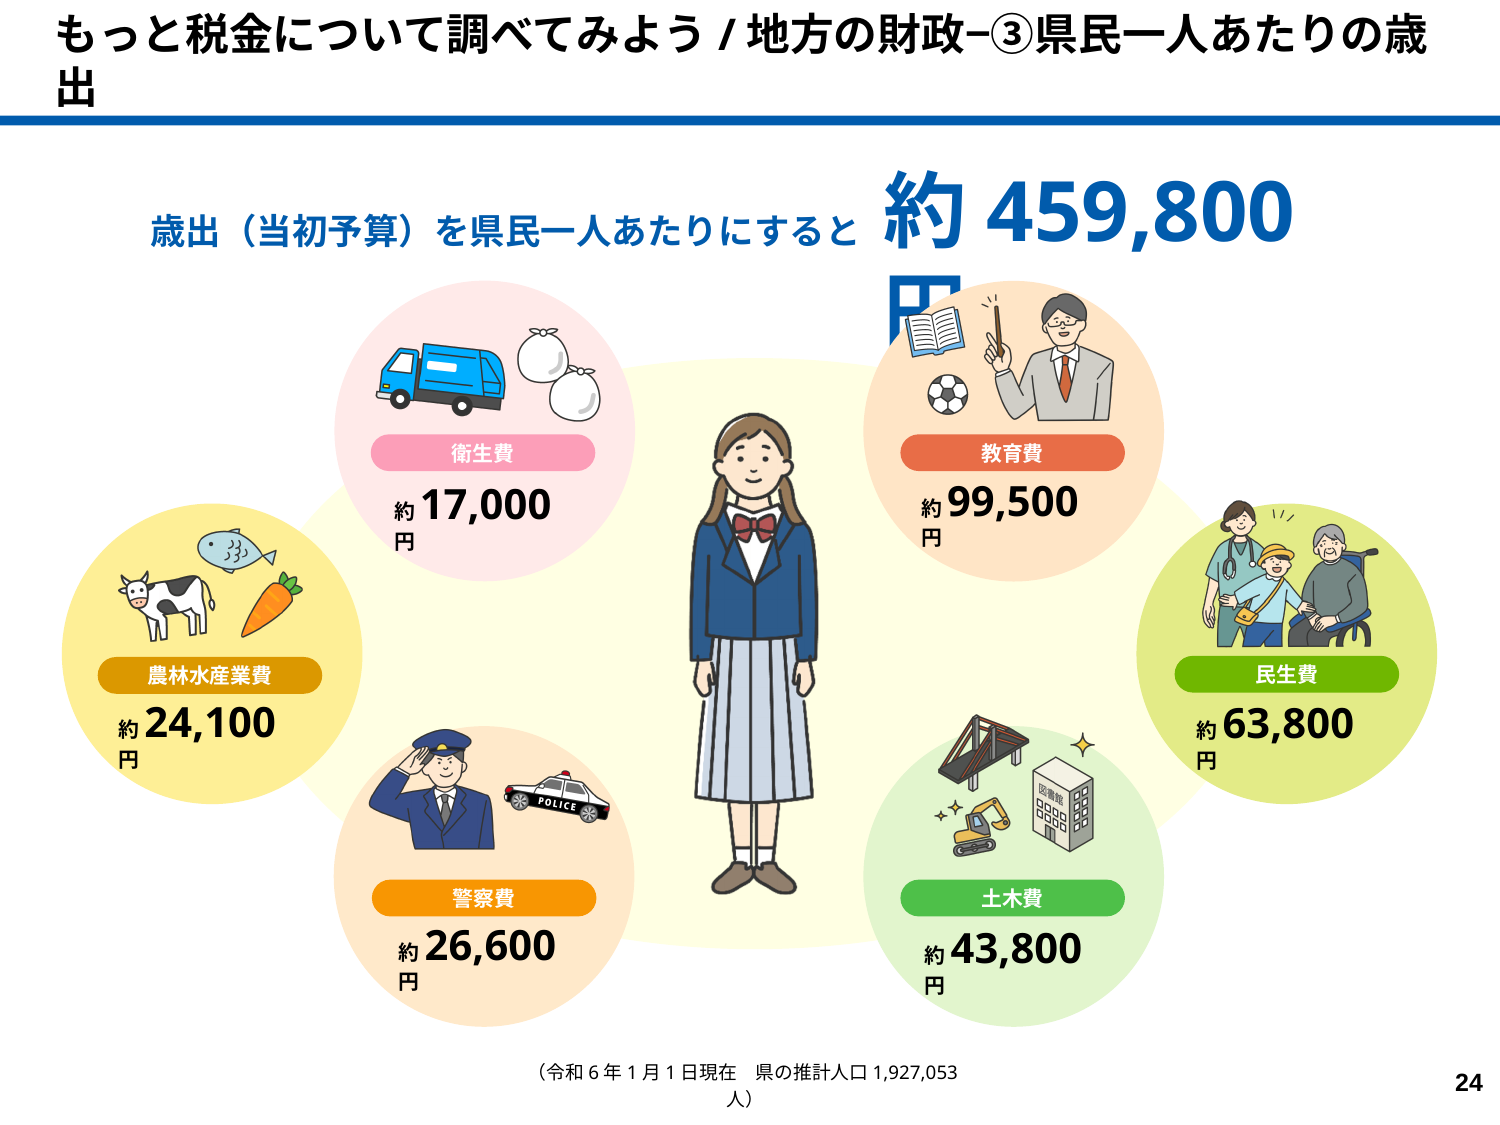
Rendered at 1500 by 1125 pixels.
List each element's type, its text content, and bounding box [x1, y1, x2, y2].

text_box もっと税金について調べてみよう/地方の財政−③県民一人あたりの歳出 [39, 22, 1479, 98]
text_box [61, 256, 1438, 1087]
slide_number ‹#› [1438, 1056, 1500, 1106]
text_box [135, 158, 1375, 255]
